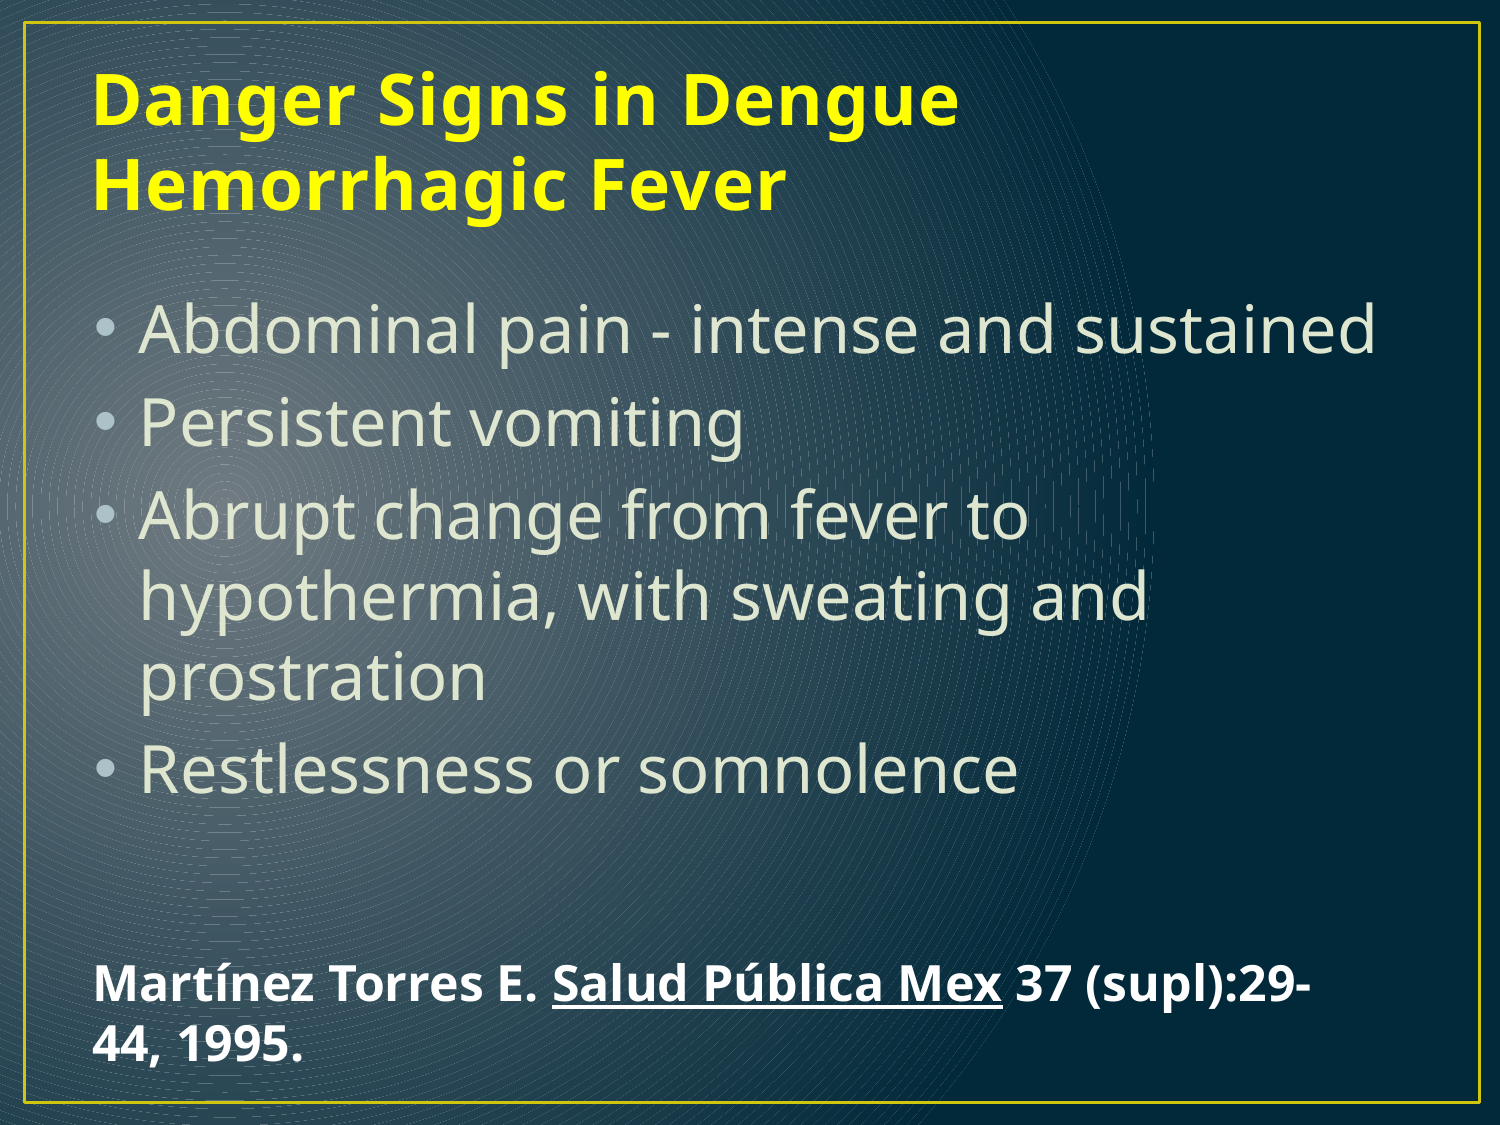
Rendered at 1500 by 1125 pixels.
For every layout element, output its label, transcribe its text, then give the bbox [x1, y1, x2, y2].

text_box Martínez Torres E. Salud Pública Mex 37 (supl):29-44, 1995. [78, 944, 1377, 1078]
list Abdominal pain - intense and sustained Persistent vomiting Abrupt change from fever to hypothermia, with sweating and prostration Restlessness or somnolence [78, 278, 1459, 952]
title Danger Signs in Dengue Hemorrhagic Fever [75, 45, 1425, 233]
